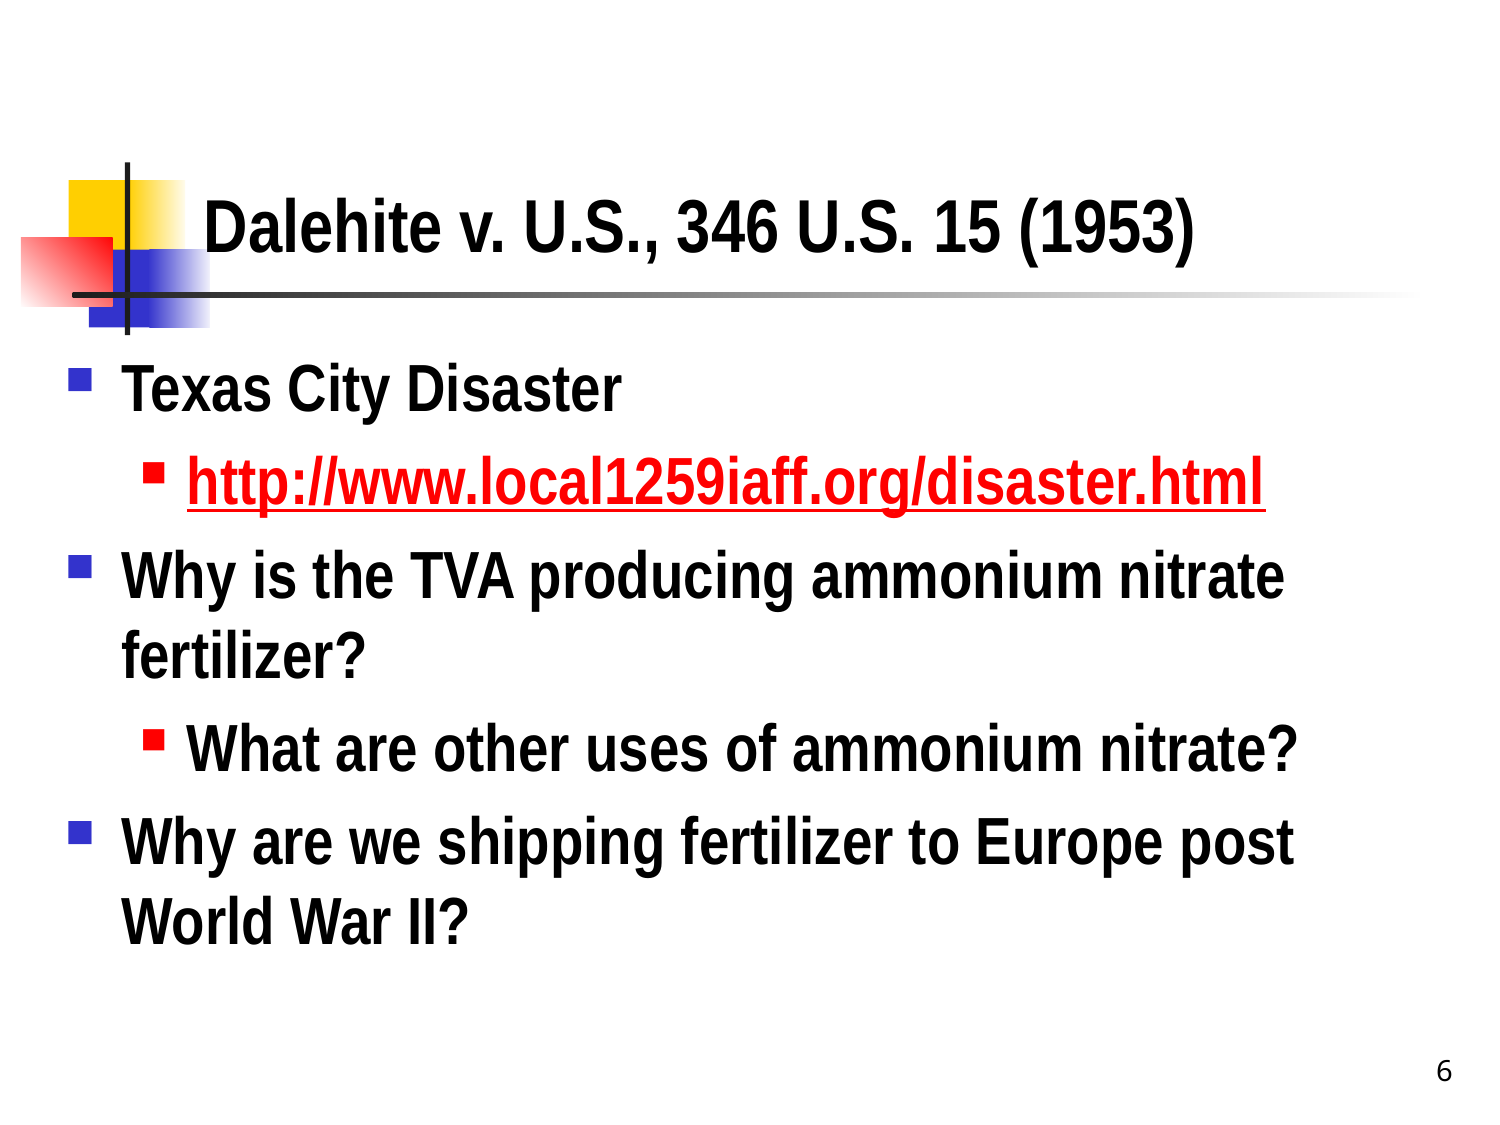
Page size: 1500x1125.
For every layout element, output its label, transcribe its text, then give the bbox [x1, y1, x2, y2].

list Texas City Disaster http://www.local1259iaff.org/disaster.html Why is the TVA producing ammonium nitrate fertilizer? What are other uses of ammonium nitrate? Why are we shipping fertilizer to Europe post World War II? [50, 337, 1450, 1075]
slide_number 6 [1155, 1024, 1468, 1100]
title Dalehite v. U.S., 346 U.S. 15 (1953) [188, 35, 1468, 275]
